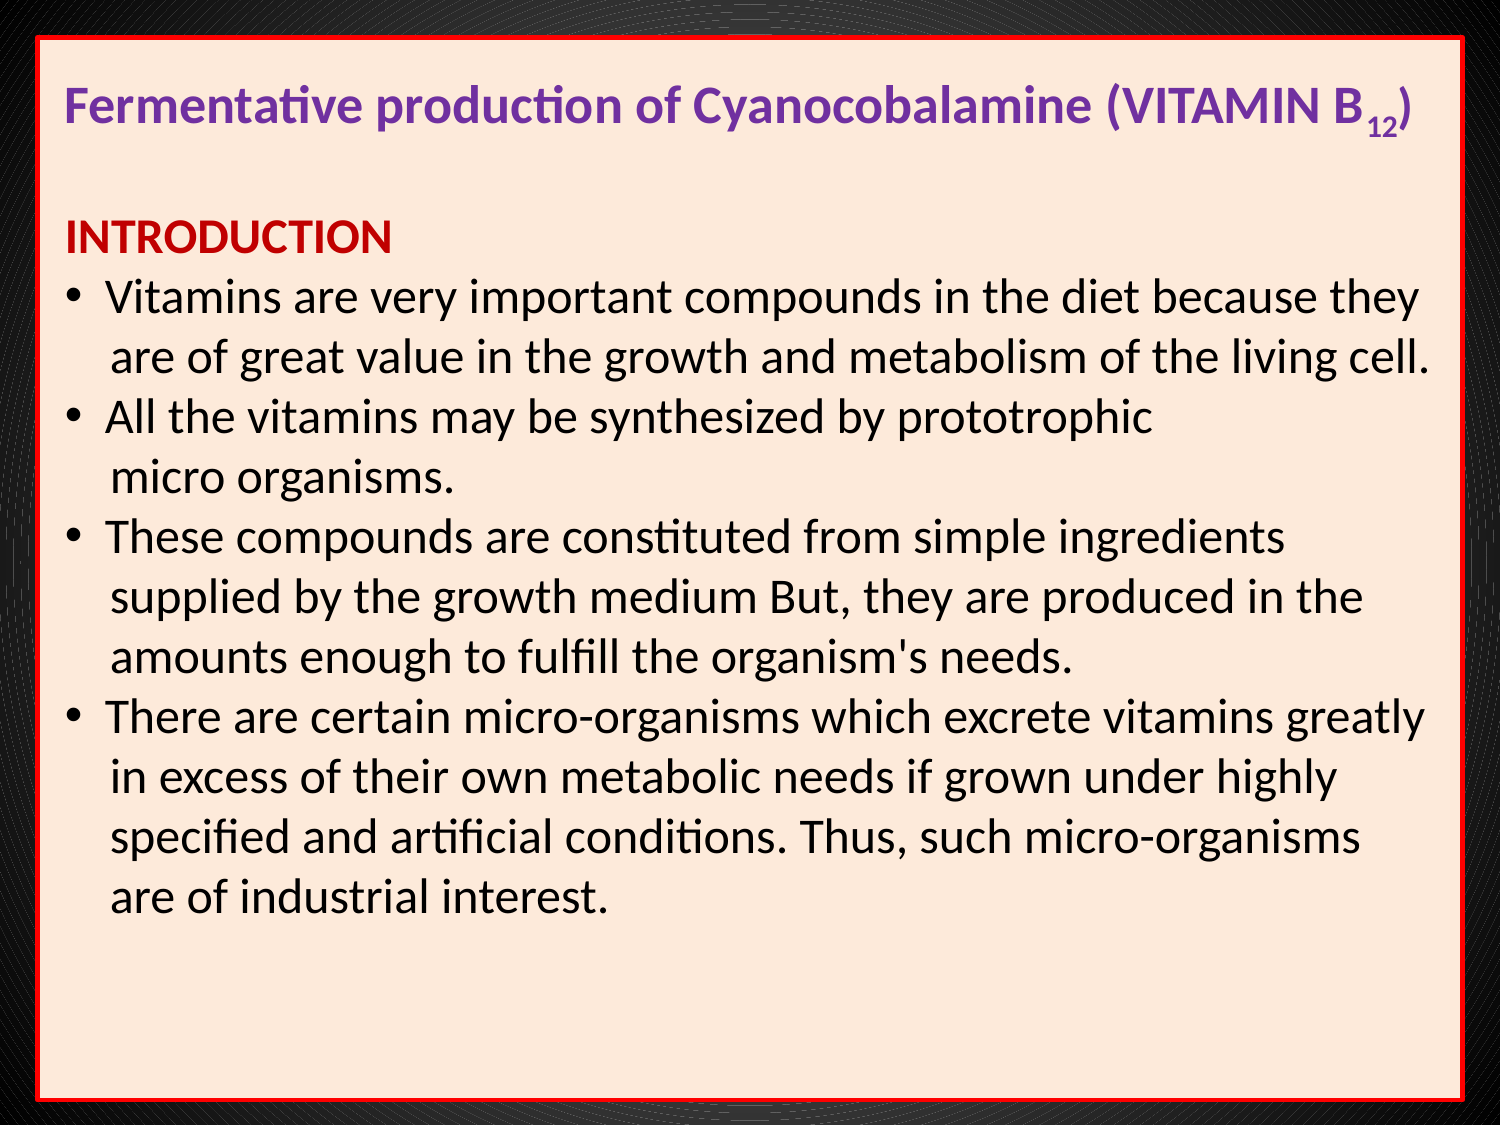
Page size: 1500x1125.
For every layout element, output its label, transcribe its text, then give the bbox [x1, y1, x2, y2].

text_box Fermentative production of Cyanocobalamine (VITAMIN B12) INTRODUCTION Vitamins are very important compounds in the diet because they are of great value in the growth and metabolism of the living cell. All the vitamins may be synthesized by prototrophic micro organisms. These compounds are constituted from simple ingredients supplied by the growth medium But, they are produced in the amounts enough to fulfill the organism's needs. There are certain micro-organisms which excrete vitamins greatly in excess of their own metabolic needs if grown under highly specified and artificial conditions. Thus, such micro-organisms are of industrial interest. [50, 62, 1450, 932]
text_box [35, 35, 1464, 1102]
